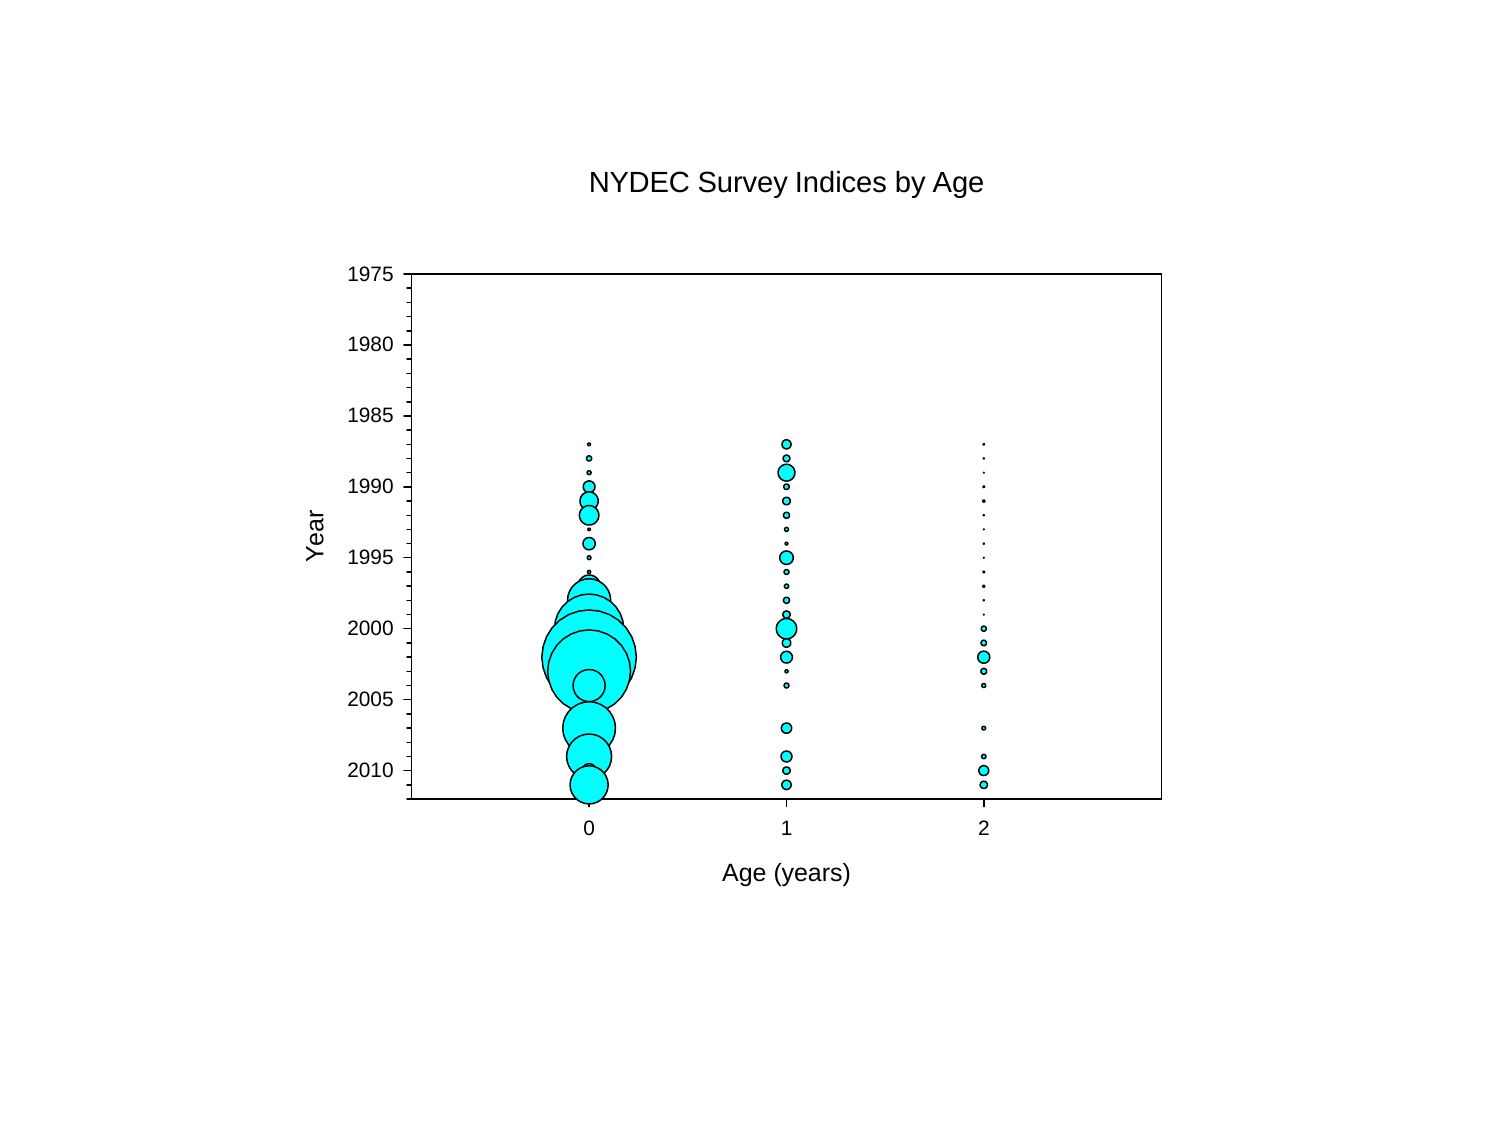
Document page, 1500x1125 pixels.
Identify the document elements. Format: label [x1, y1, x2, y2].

text_box [297, 163, 1203, 962]
